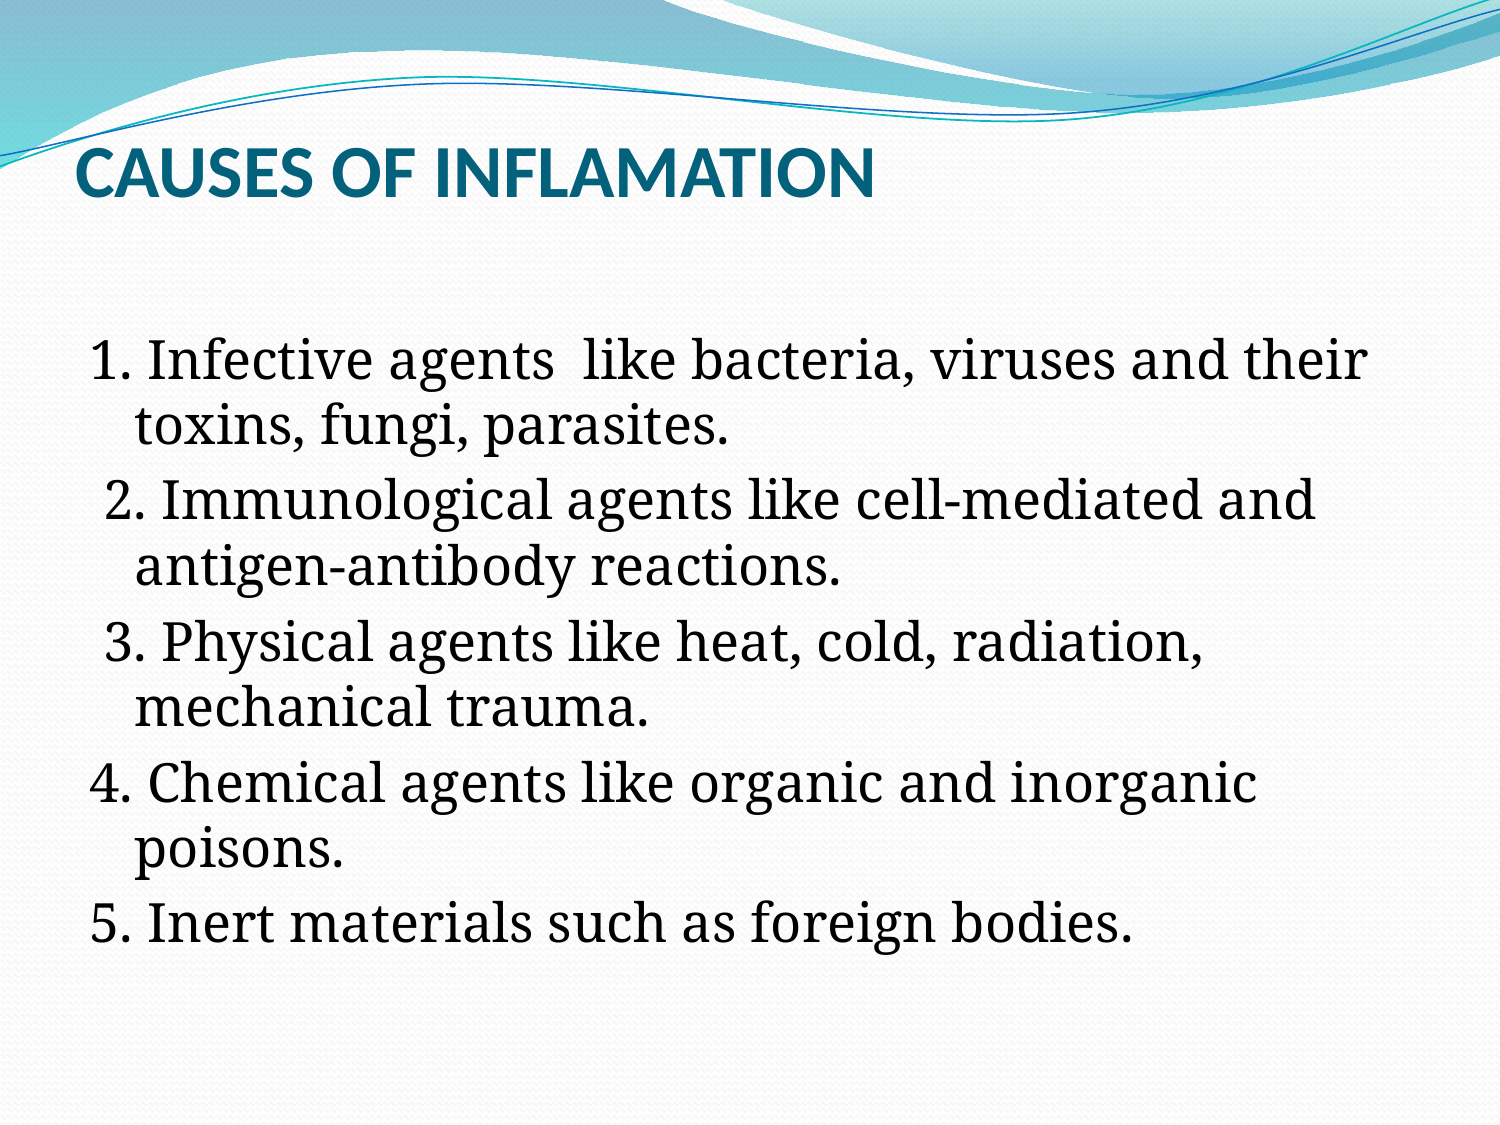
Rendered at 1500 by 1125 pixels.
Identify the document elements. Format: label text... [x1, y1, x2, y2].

title CAUSES OF INFLAMATION [75, 115, 1425, 303]
list 1. Infective agents like bacteria, viruses and their toxins, fungi, parasites. 2. Immunological agents like cell-mediated and antigen-antibody reactions. 3. Physical agents like heat, cold, radiation, mechanical trauma. 4. Chemical agents like organic and inorganic poisons. 5. Inert materials such as foreign bodies. [75, 317, 1425, 1038]
